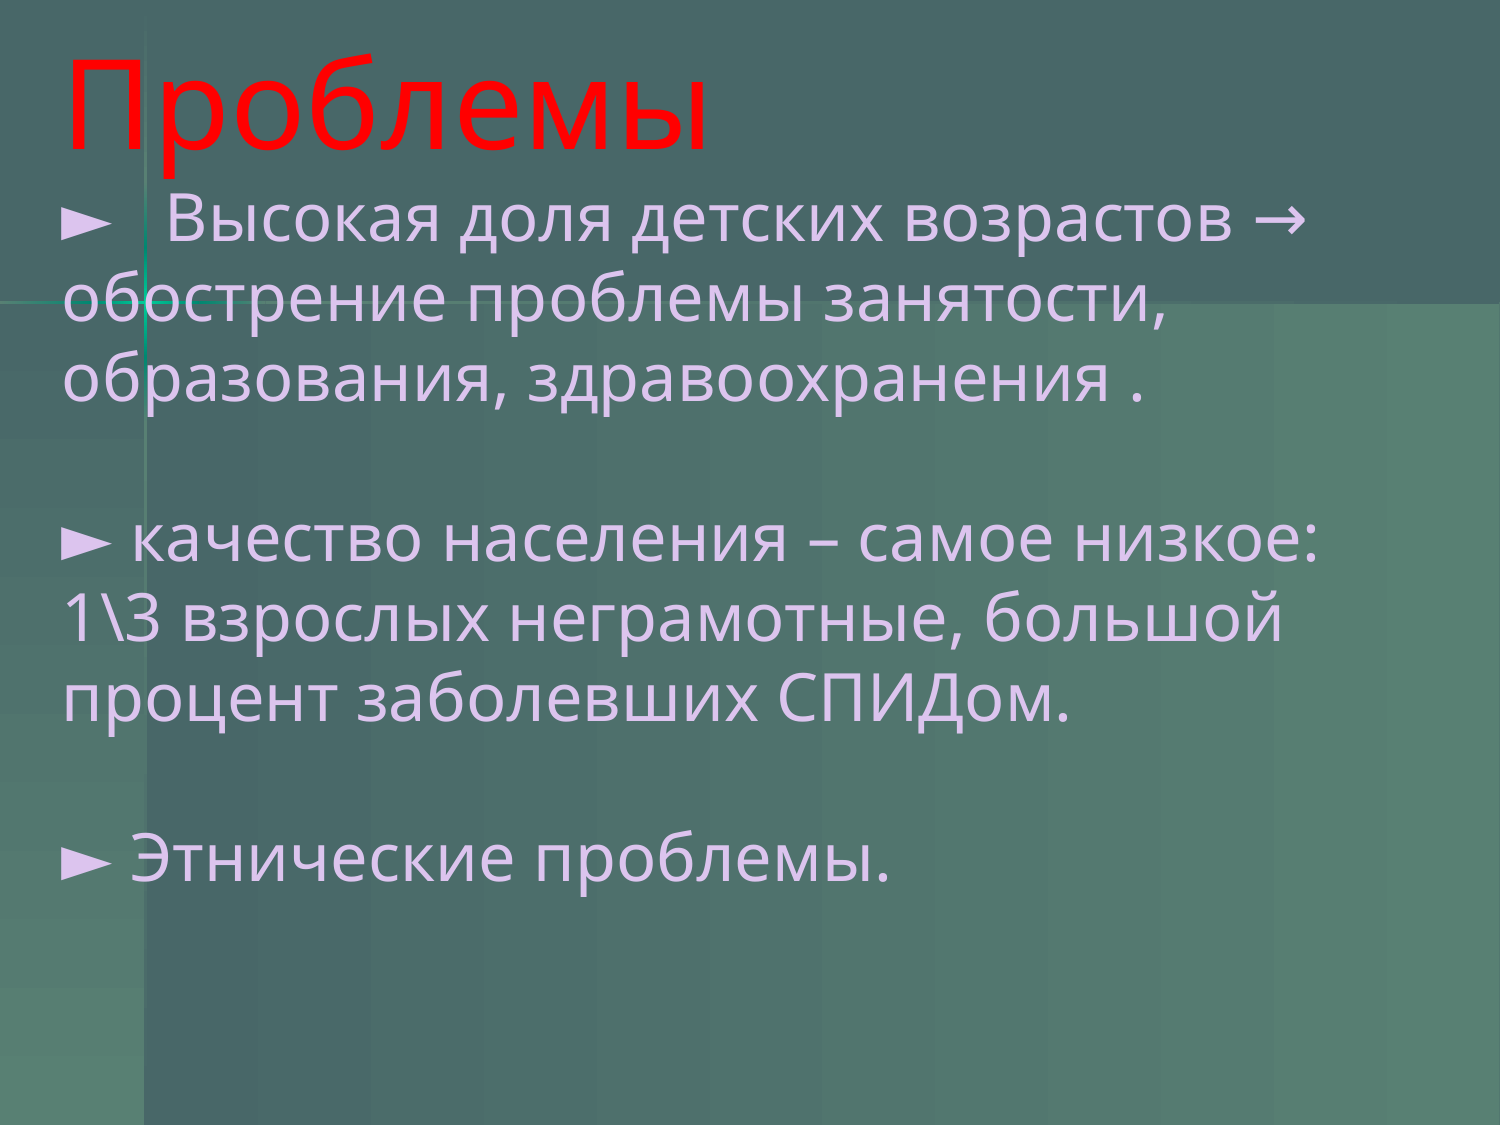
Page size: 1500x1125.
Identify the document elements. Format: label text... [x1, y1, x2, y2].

title Проблемы ► Высокая доля детских возрастов → обострение проблемы занятости, образования, здравоохранения . ► качество населения – самое низкое: 1\3 взрослых неграмотные, большой процент заболевших СПИДом. ► Этнические проблемы. [46, 49, 1454, 1020]
